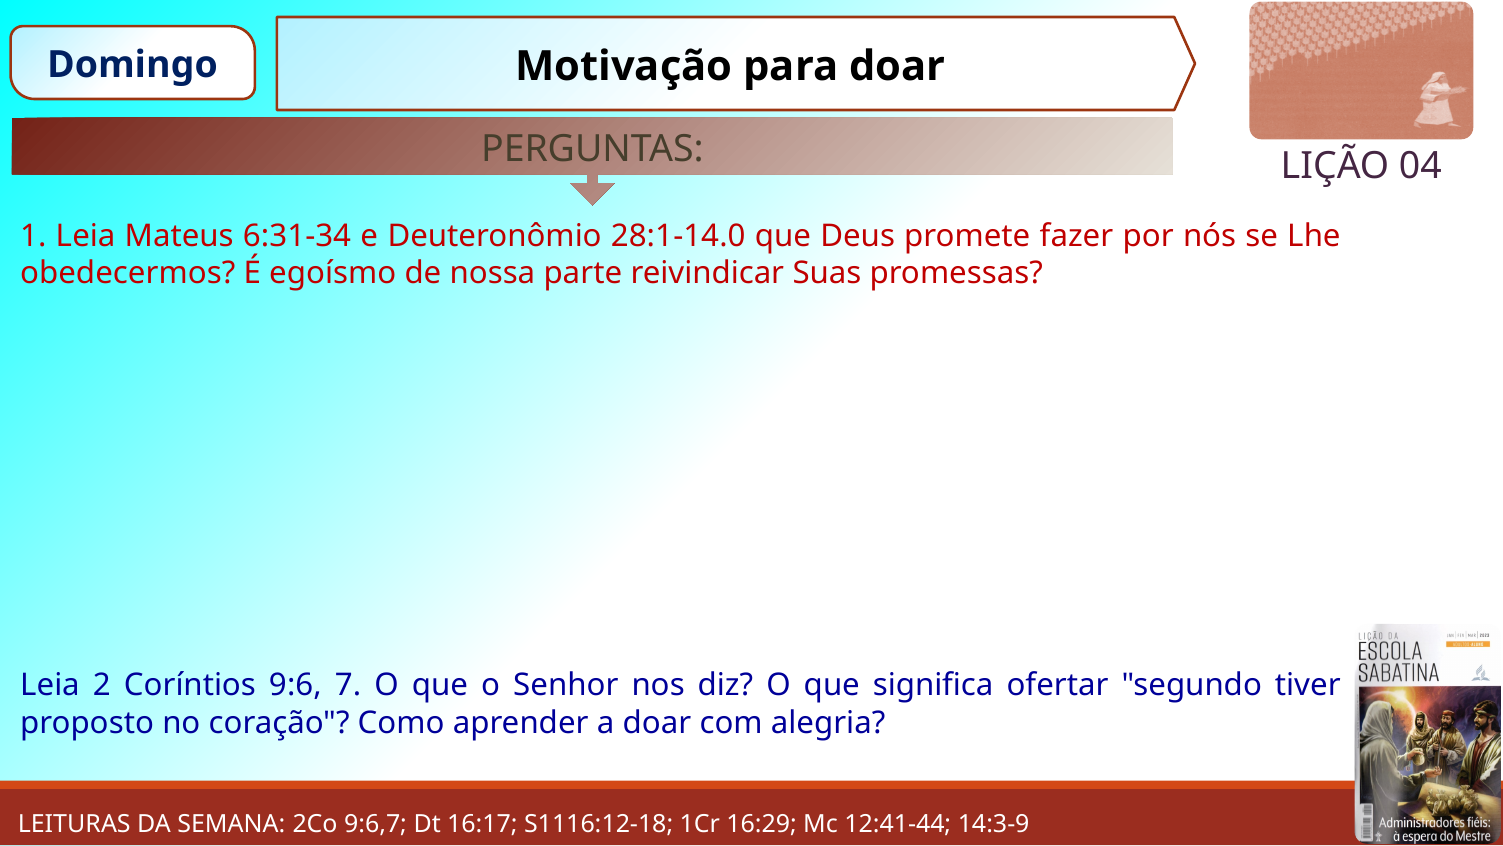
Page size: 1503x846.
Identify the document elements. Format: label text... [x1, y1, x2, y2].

text_box LEITURAS DA SEMANA: 2Co 9:6,7; Dt 16:17; S1116:12-18; 1Cr 16:29; Mc 12:41-44; 14:3-9 [3, 799, 1351, 845]
text_box Domingo [9, 24, 257, 101]
picture [1248, 1, 1474, 140]
text_box LIÇÃO 04 [1265, 147, 1458, 194]
text_box Motivação para doar [275, 15, 1197, 112]
picture [1354, 623, 1502, 845]
text_box 1. Leia Mateus 6:31-34 e Deuteronômio 28:1-14.0 que Deus promete fazer por nós se Lhe obedecermos? É egoísmo de nossa parte reivindicar Suas promessas? Leia 2 Coríntios 9:6, 7. O que o Senhor nos diz? O que significa ofertar "segundo tiver proposto no coração"? Como aprender a doar com alegria? [5, 207, 1358, 747]
text_box PERGUNTAS: [10, 116, 1174, 207]
